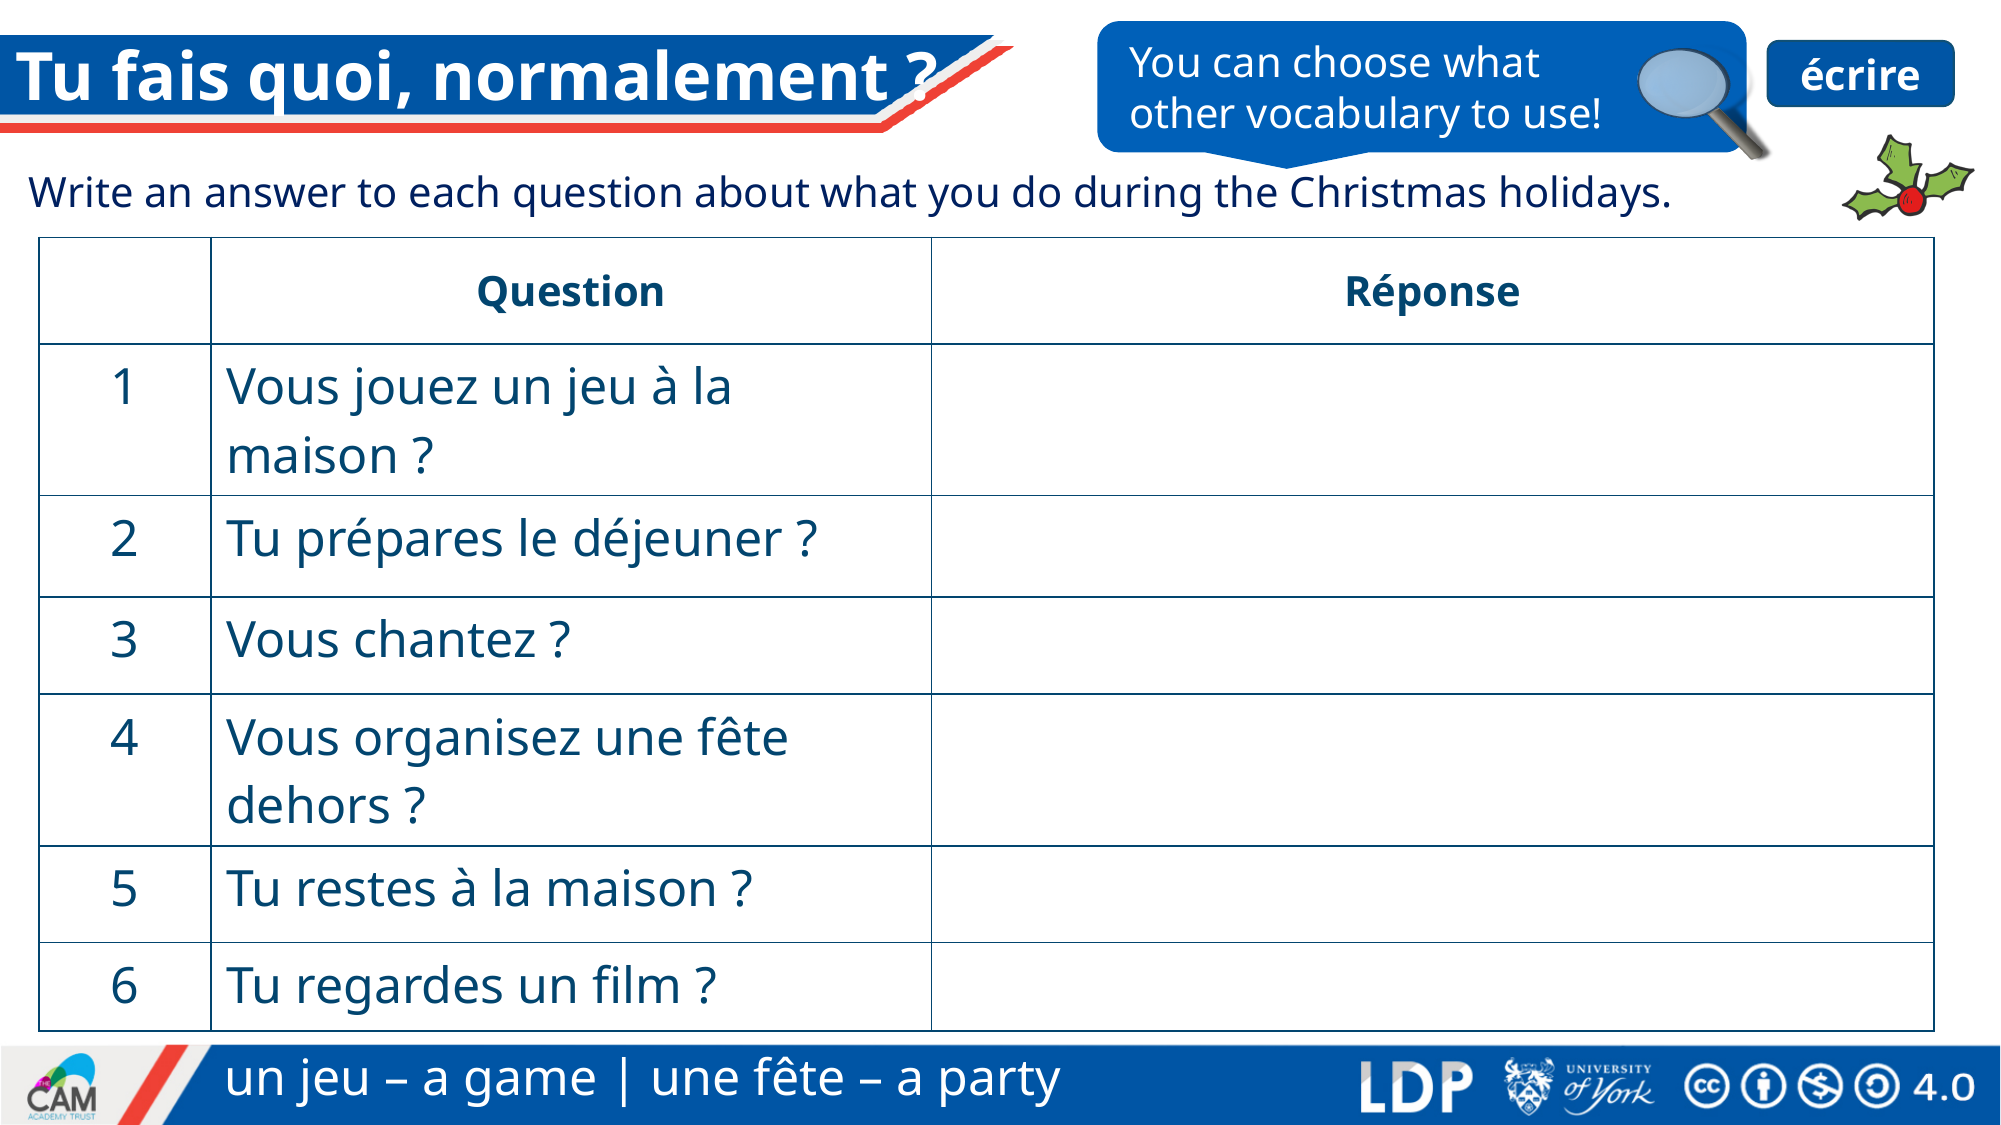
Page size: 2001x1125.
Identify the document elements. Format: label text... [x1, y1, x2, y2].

table_cell [932, 847, 1933, 942]
text_box Write an answer to each question about what you do during the Christmas holidays. [13, 158, 1847, 224]
table_cell Vous jouez un jeu à la maison ? [212, 345, 931, 495]
title Tu fais quoi, normalement ? [0, 35, 1036, 142]
text_box un jeu – a game | une fête – a party [209, 1038, 1197, 1113]
table_cell Vous organisez une fête dehors ? [212, 695, 931, 845]
table_cell 2 [40, 496, 210, 596]
table_header [40, 238, 210, 343]
table_cell 6 [40, 943, 210, 1030]
table_cell [932, 496, 1933, 596]
text_box écrire [1766, 39, 1955, 108]
table_cell 4 [40, 695, 210, 845]
table_cell Tu restes à la maison ? [212, 847, 931, 942]
table_cell [932, 943, 1933, 1030]
text_box You can choose what other vocabulary to use! [1114, 28, 1651, 144]
table_cell Tu prépares le déjeuner ? [212, 496, 931, 596]
table_header Réponse [932, 238, 1933, 343]
table_cell 5 [40, 847, 210, 942]
table_cell [932, 695, 1933, 845]
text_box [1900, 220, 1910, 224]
table_cell 1 [40, 345, 210, 495]
table_header Question [212, 238, 931, 343]
picture [0, 0, 2001, 1125]
table_cell Vous chantez ? [212, 598, 931, 693]
table_cell 3 [40, 598, 210, 693]
table_cell [932, 345, 1933, 495]
text_box [1096, 20, 1740, 170]
table_cell Tu regardes un film ? [212, 943, 931, 1030]
table_cell [932, 598, 1933, 693]
